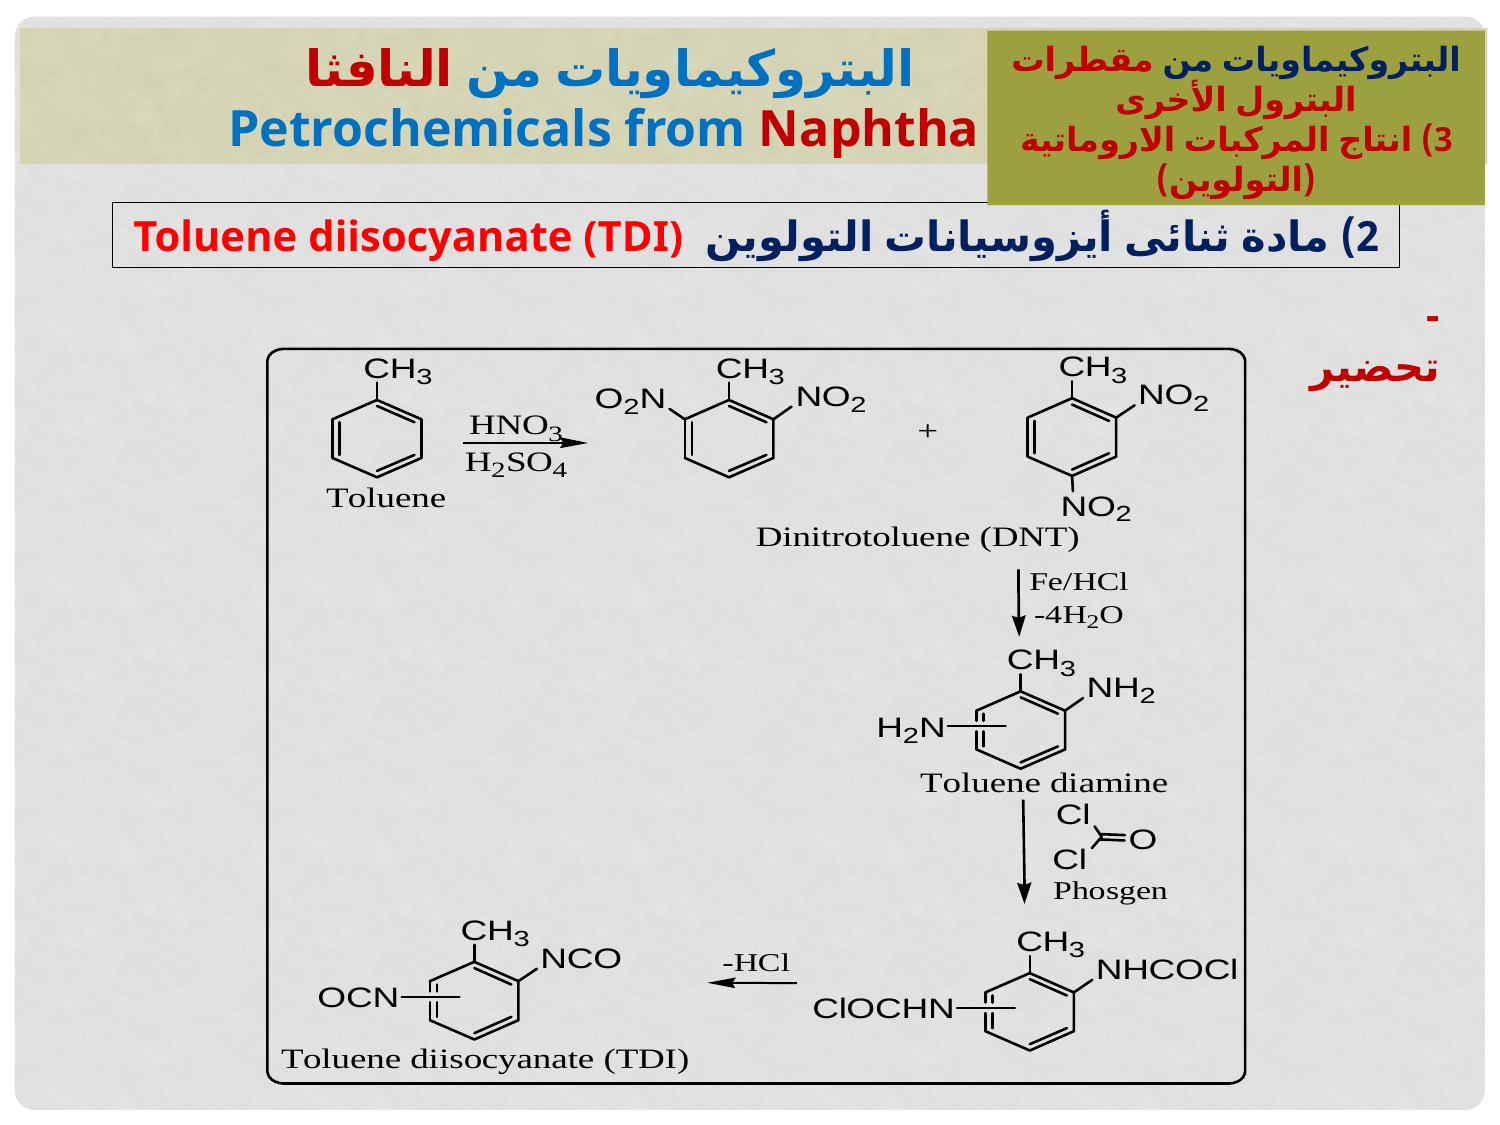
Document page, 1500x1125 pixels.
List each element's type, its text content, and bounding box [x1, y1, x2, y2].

text_box - تحضير [1287, 282, 1455, 398]
text_box البتروكيماويات من مقطرات البترول الأخرى 3) انتاج المركبات الاروماتية (التولوين) [985, 29, 1487, 207]
text_box البتروكيماويات من النافثا Petrochemicals from Naphtha [19, 28, 1488, 164]
text_box 2) مادة ثنائى أيزوسيانات التولوين Toluene diisocyanate (TDI) [112, 202, 1400, 268]
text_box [262, 344, 1251, 1088]
